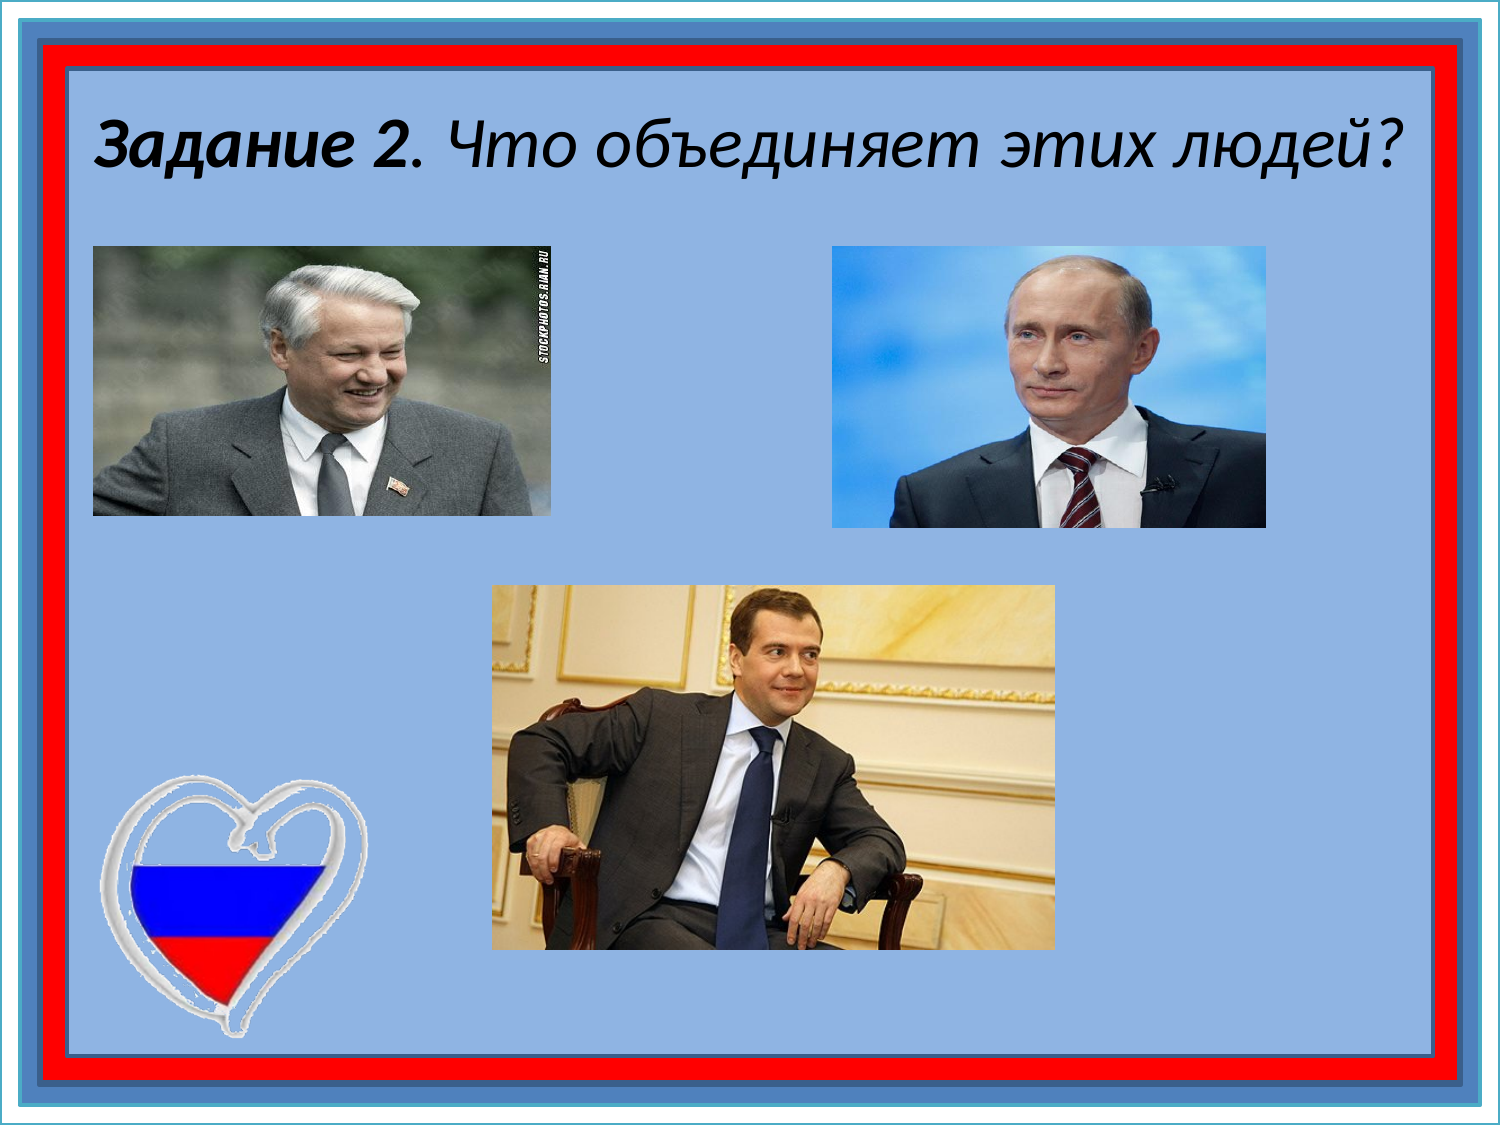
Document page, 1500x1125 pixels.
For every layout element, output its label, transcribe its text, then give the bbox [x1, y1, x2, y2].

title Задание 2. Что объединяет этих людей? [75, 45, 1425, 233]
picture [831, 245, 1266, 528]
picture [97, 772, 371, 1042]
picture [491, 585, 1055, 950]
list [93, 245, 551, 516]
